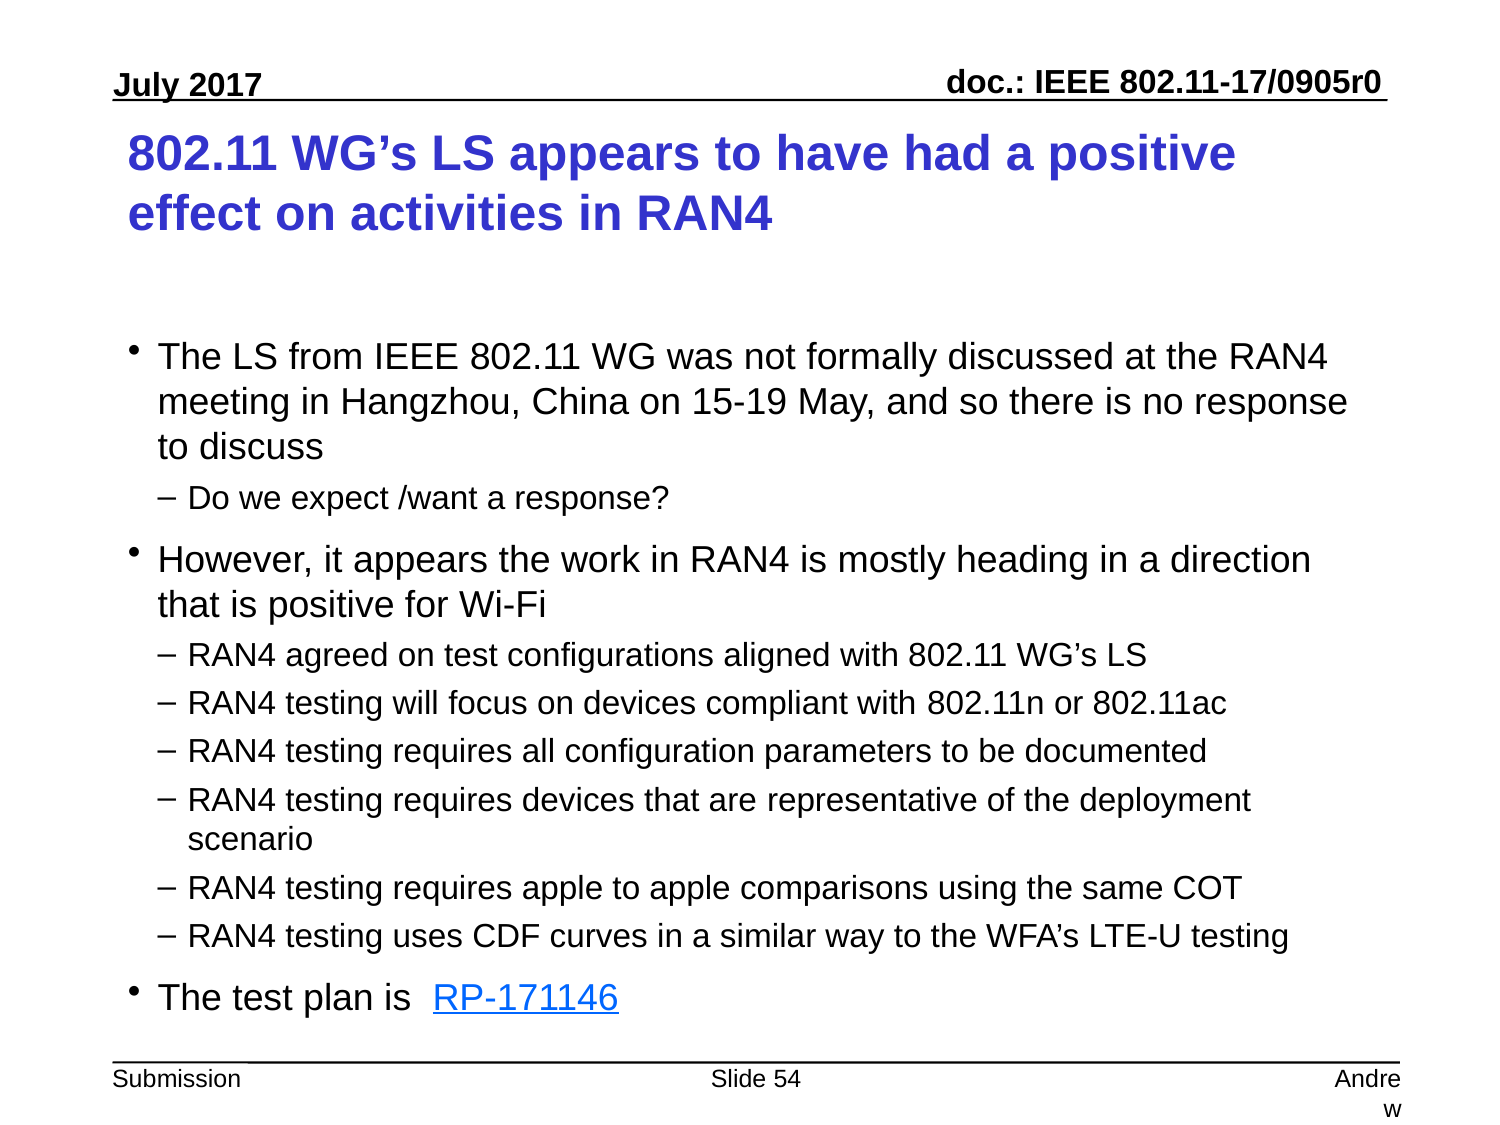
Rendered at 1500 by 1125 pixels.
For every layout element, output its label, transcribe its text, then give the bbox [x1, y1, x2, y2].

footer Andrew Myles, Cisco [1320, 1061, 1402, 1093]
slide_number Slide 54 [709, 1061, 803, 1093]
list The LS from IEEE 802.11 WG was not formally discussed at the RAN4 meeting in Hangzhou, China on 15-19 May, and so there is no response to discuss Do we expect /want a response? However, it appears the work in RAN4 is mostly heading in a direction that is positive for Wi-Fi RAN4 agreed on test configurations aligned with 802.11 WG’s LS RAN4 testing will focus on devices compliant with 802.11n or 802.11ac RAN4 testing requires all configuration parameters to be documented RAN4 testing requires devices that are representative of the deployment scenario RAN4 testing requires apple to apple comparisons using the same COT RAN4 testing uses CDF curves in a similar way to the WFA’s LTE-U testing The test plan is RP-171146 [112, 324, 1388, 1000]
title 802.11 WG’s LS appears to have had a positive effect on activities in RAN4 [112, 112, 1388, 288]
